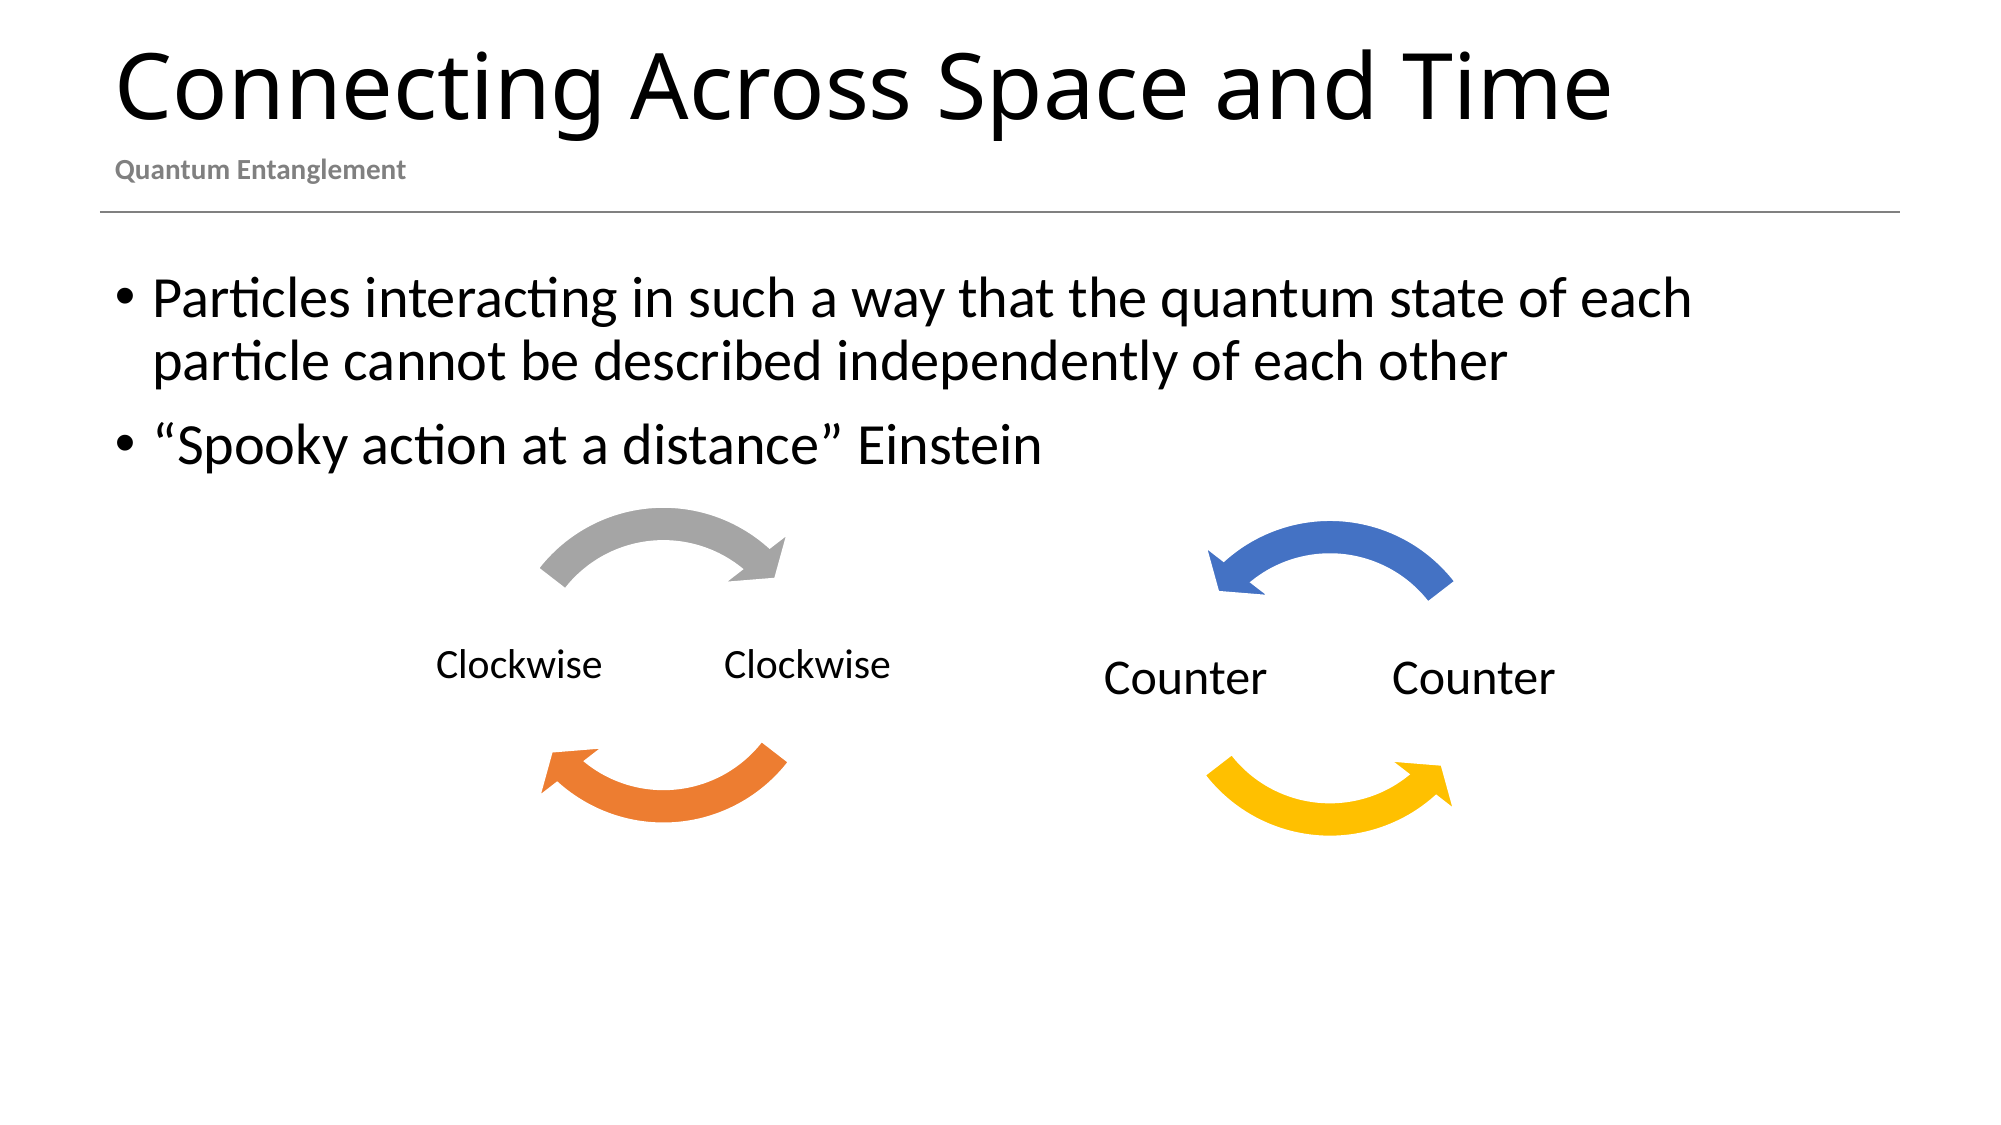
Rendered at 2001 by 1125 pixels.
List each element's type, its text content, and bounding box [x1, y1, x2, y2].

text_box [431, 434, 896, 896]
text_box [1097, 447, 1563, 910]
list Particles interacting in such a way that the quantum state of each particle cannot be described independently of each other “Spooky action at a distance” Einstein [99, 259, 1900, 1005]
list Quantum Entanglement [99, 146, 1900, 213]
title Connecting Across Space and Time [99, 26, 1900, 146]
